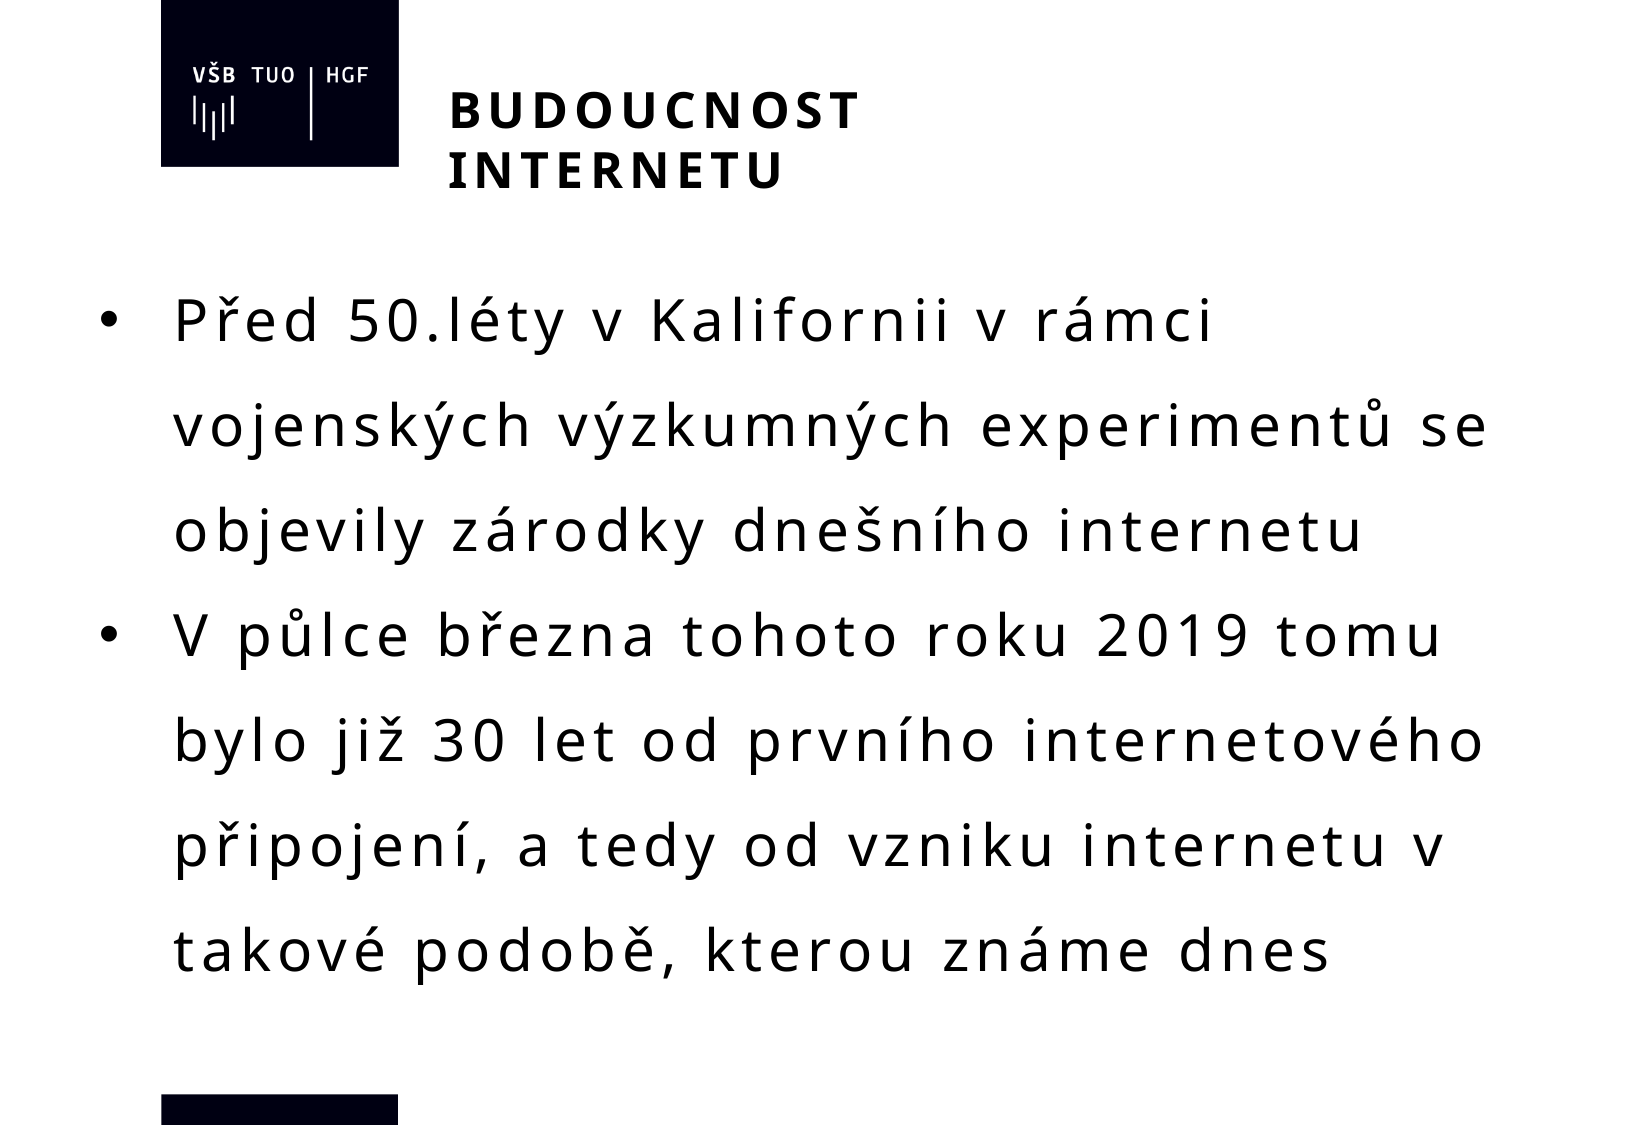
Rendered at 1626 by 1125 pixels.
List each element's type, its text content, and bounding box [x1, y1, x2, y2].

picture [161, 0, 399, 167]
text_box [160, 1093, 399, 1125]
text_box BUDOUCNOST INTERNETU [433, 71, 1219, 207]
text_box Před 50.léty v Kalifornii v rámci vojenských výzkumných experimentů se objevily zárodky dnešního internetu V půlce března tohoto roku 2019 tomu bylo již 30 let od prvního internetového připojení, a tedy od vzniku internetu v takové podobě, kterou známe dnes [84, 240, 1612, 991]
